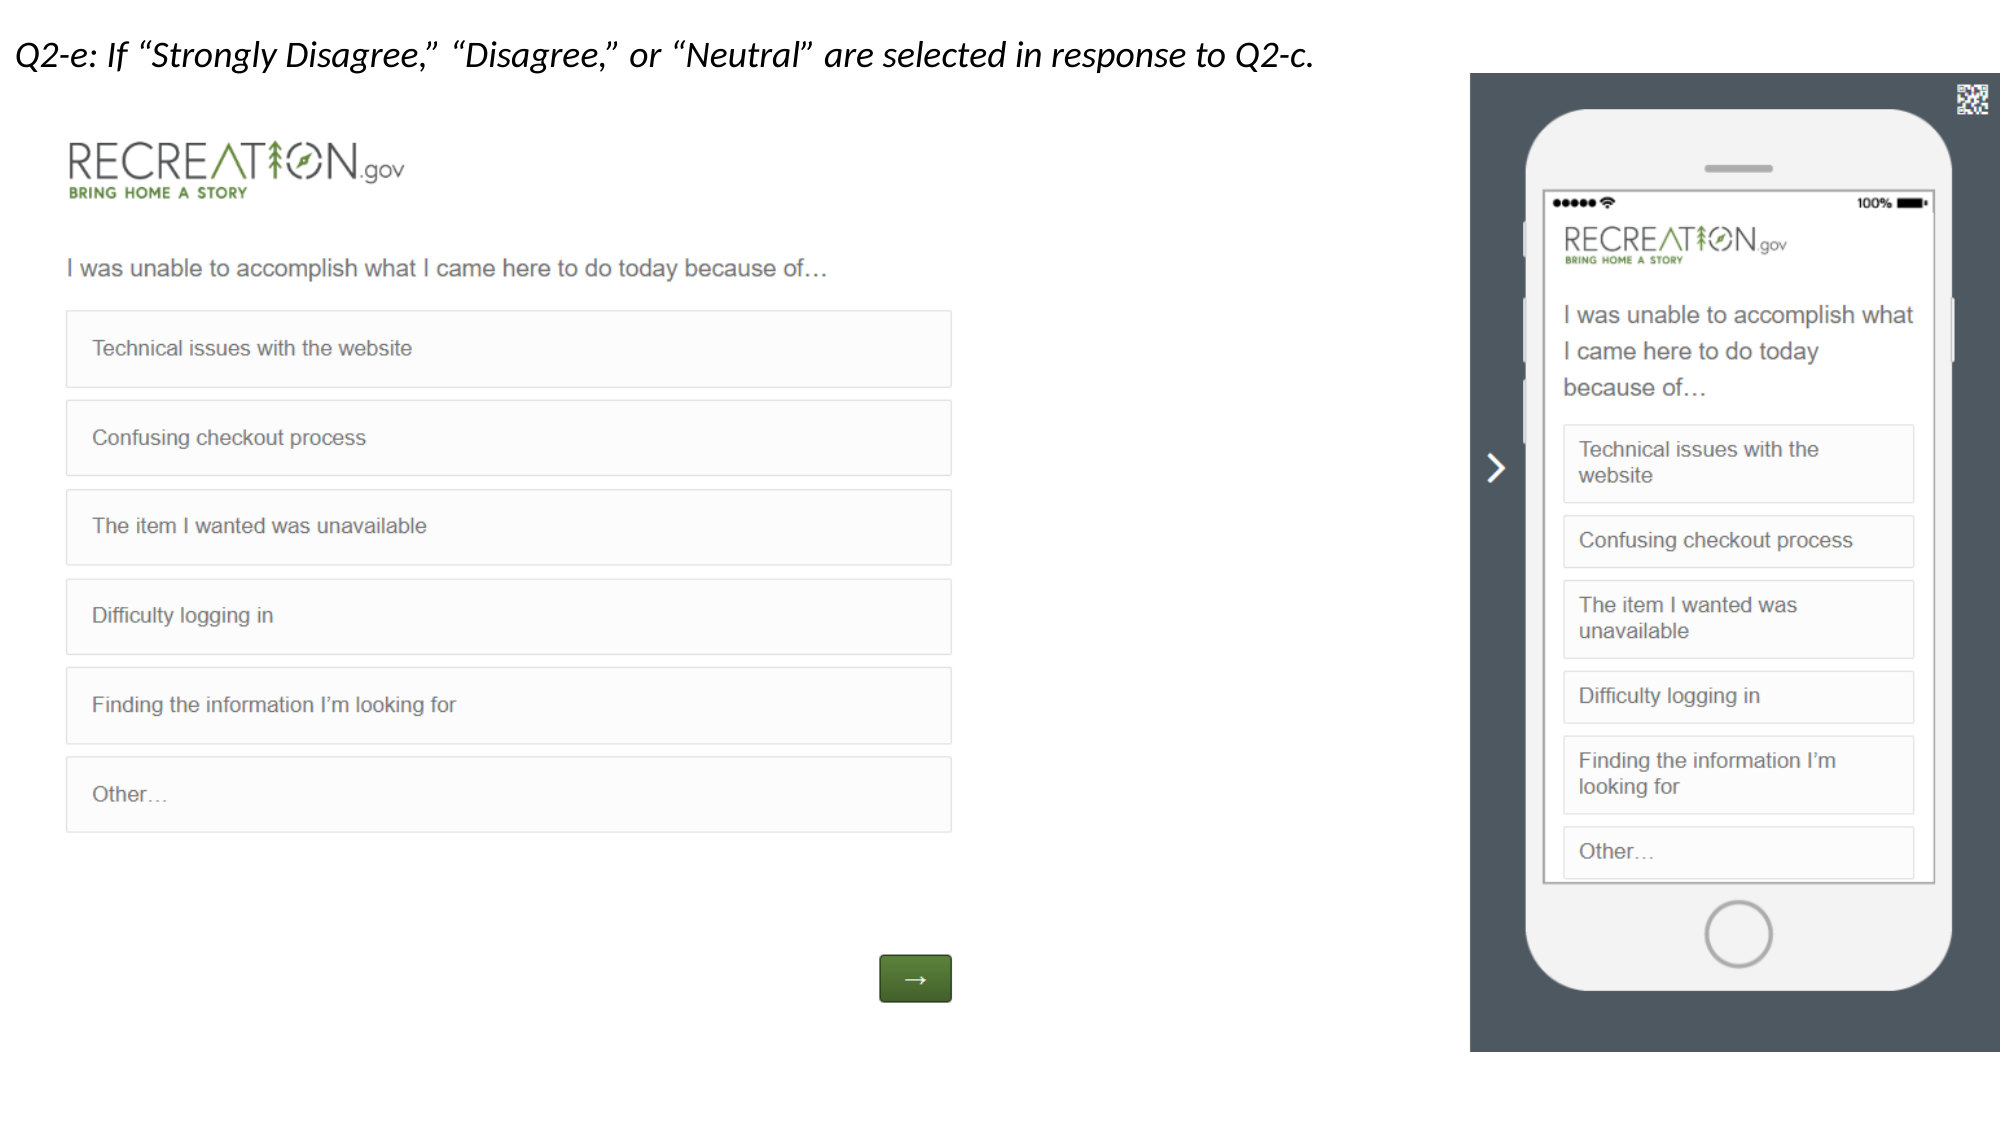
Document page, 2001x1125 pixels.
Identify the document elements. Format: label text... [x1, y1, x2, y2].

picture [0, 73, 2000, 1052]
text_box Q2-e: If “Strongly Disagree,” “Disagree,” or “Neutral” are selected in response to Q2-c. [0, 0, 1467, 73]
